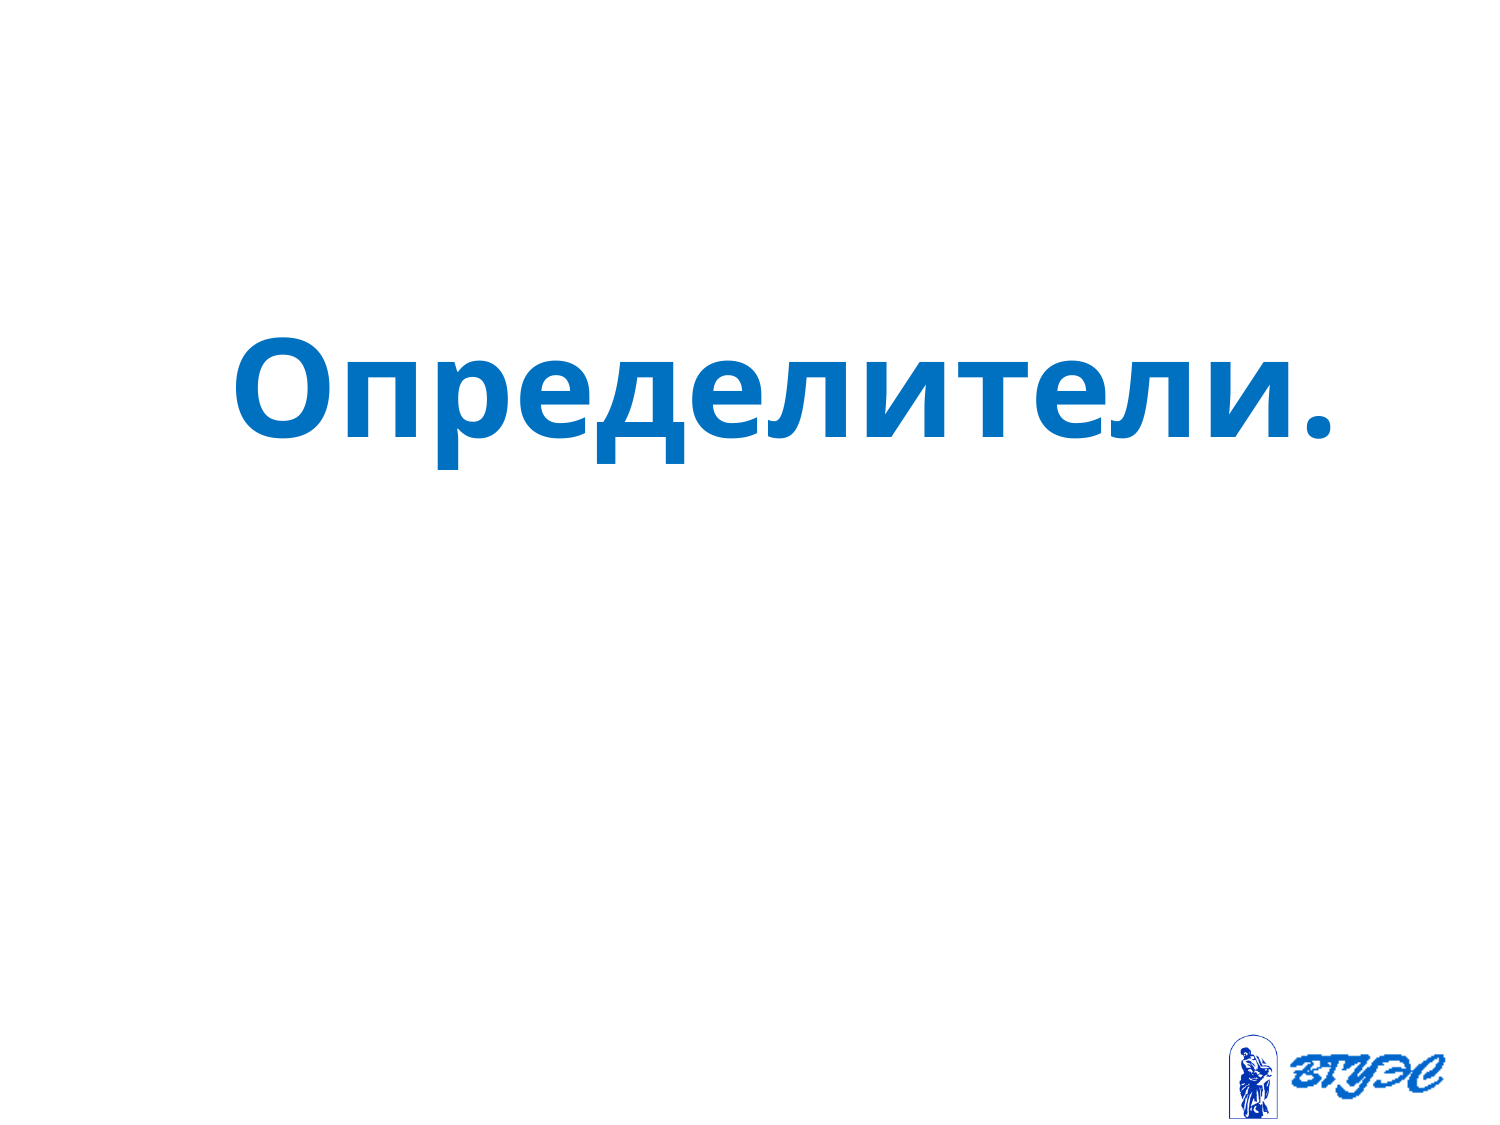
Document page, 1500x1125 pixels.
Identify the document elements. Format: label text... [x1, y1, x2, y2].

picture [1228, 1034, 1278, 1119]
picture [1289, 1053, 1447, 1101]
title Определители. [164, 292, 1439, 523]
